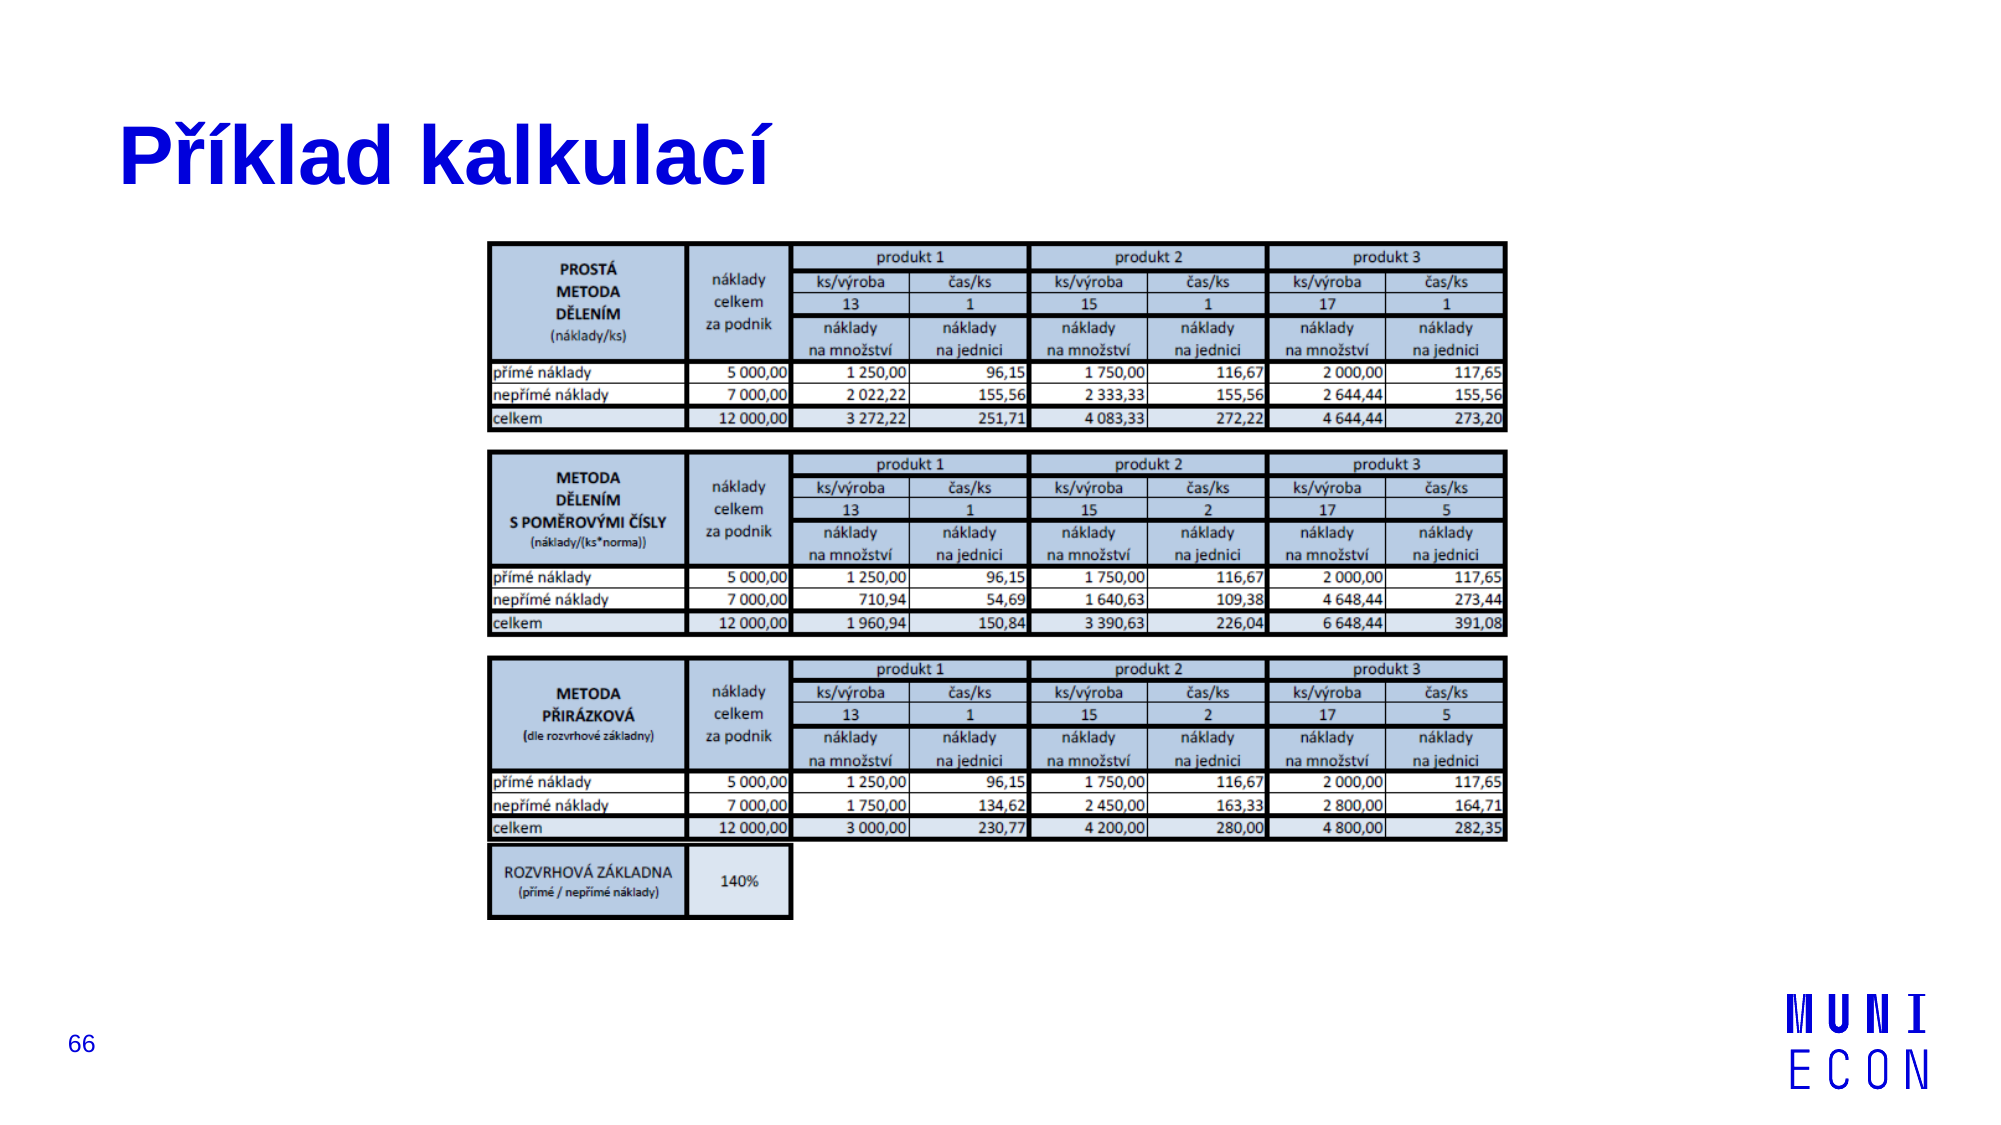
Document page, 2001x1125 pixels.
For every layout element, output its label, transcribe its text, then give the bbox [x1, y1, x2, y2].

title Příklad kalkulací [118, 118, 1883, 193]
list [485, 240, 1514, 920]
slide_number 66 [67, 1021, 110, 1063]
